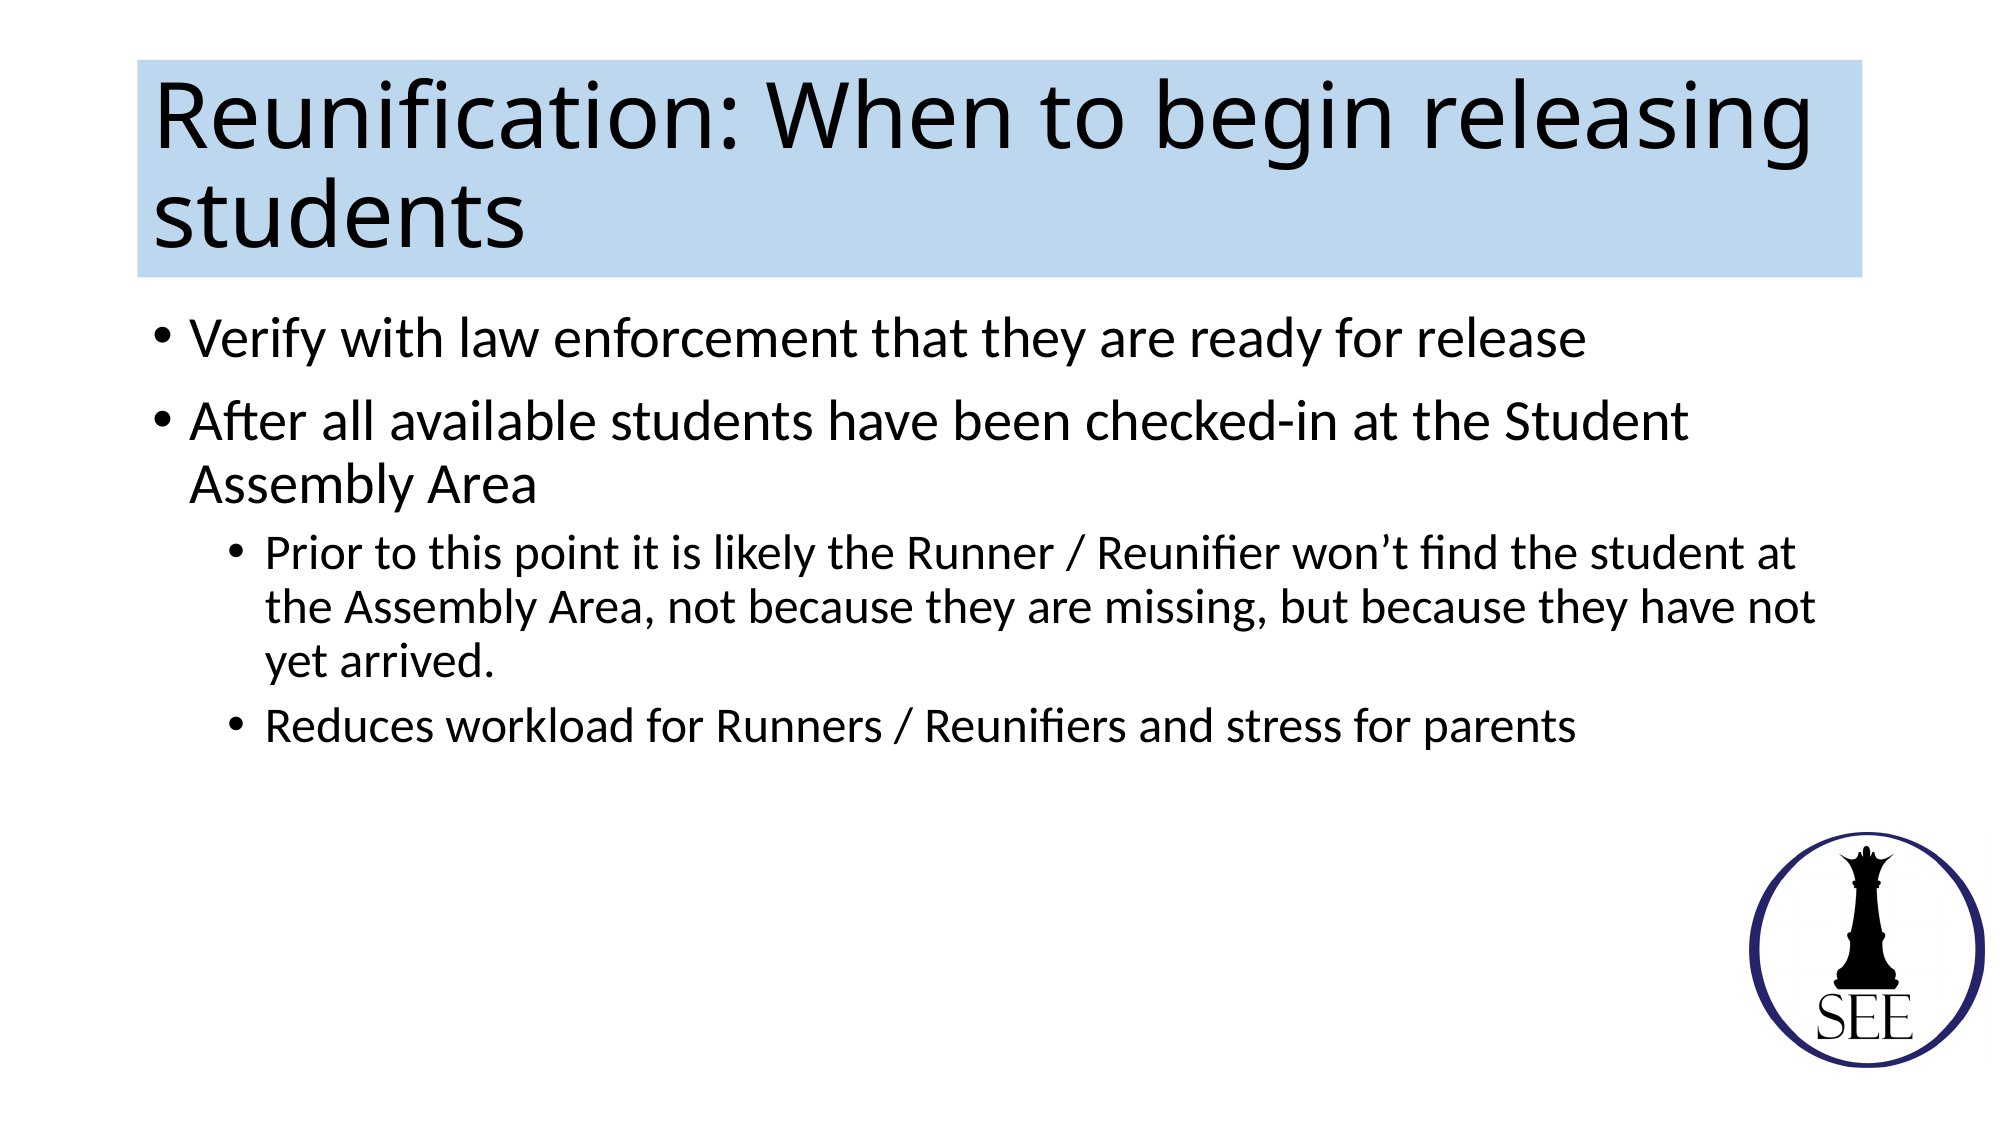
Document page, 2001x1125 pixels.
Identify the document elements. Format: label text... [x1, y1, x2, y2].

title Reunification: When to begin releasing students [137, 59, 1863, 278]
picture [1749, 832, 1985, 1068]
list Verify with law enforcement that they are ready for release After all available students have been checked-in at the Student Assembly Area Prior to this point it is likely the Runner / Reunifier won’t find the student at the Assembly Area, not because they are missing, but because they have not yet arrived. Reduces workload for Runners / Reunifiers and stress for parents [137, 299, 1863, 1014]
